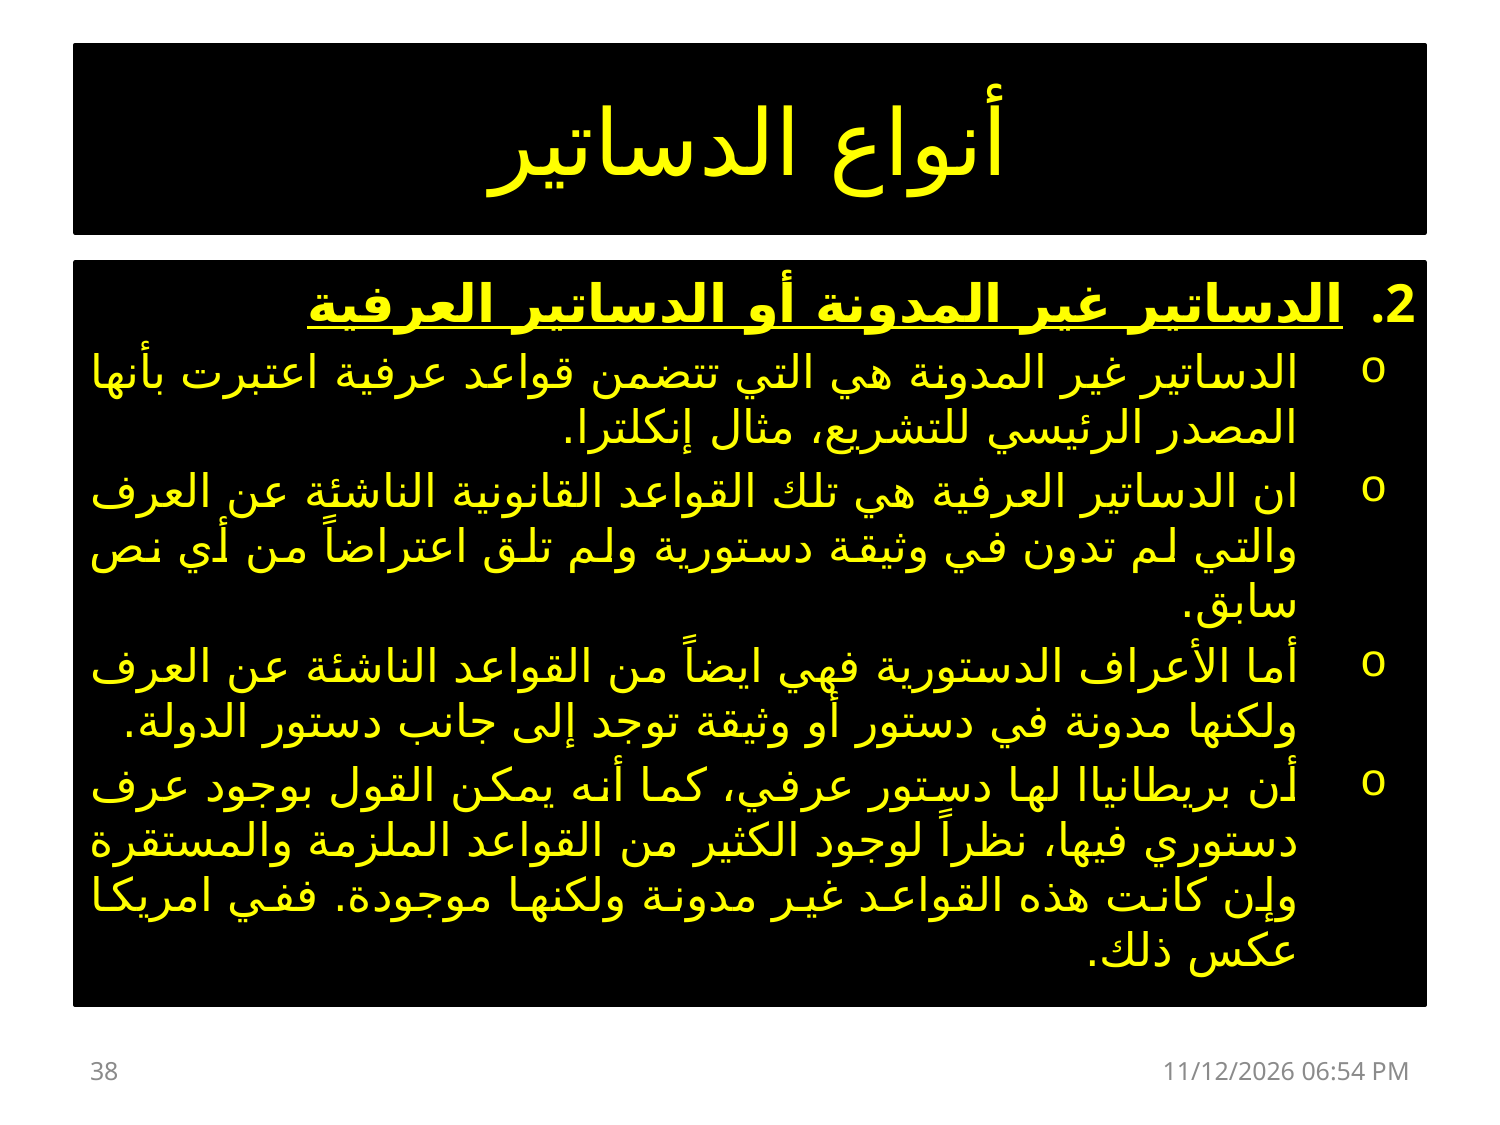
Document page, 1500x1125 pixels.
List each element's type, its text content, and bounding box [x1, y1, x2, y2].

slide_number 38 [75, 1042, 425, 1103]
slide_number 02 تشرين الثاني، 16 [1074, 1042, 1425, 1103]
title أنواع الدساتير [73, 43, 1427, 235]
list الدساتير غير المدونة أو الدساتير العرفية الدساتير غير المدونة هي التي تتضمن قواعد عرفية اعتبرت بأنها المصدر الرئيسي للتشريع، مثال إنكلترا. ان الدساتير العرفية هي تلك القواعد القانونية الناشئة عن العرف والتي لم تدون في وثيقة دستورية ولم تلق اعتراضاً من أي نص سابق. أما الأعراف الدستورية فهي ايضاً من القواعد الناشئة عن العرف ولكنها مدونة في دستور أو وثيقة توجد إلى جانب دستور الدولة. أن بريطانياا لها دستور عرفي، كما أنه يمكن القول بوجود عرف دستوري فيها، نظراً لوجود الكثير من القواعد الملزمة والمستقرة وإن كانت هذه القواعد غير مدونة ولكنها موجودة. ففي امريكا عكس ذلك. [73, 260, 1427, 1007]
